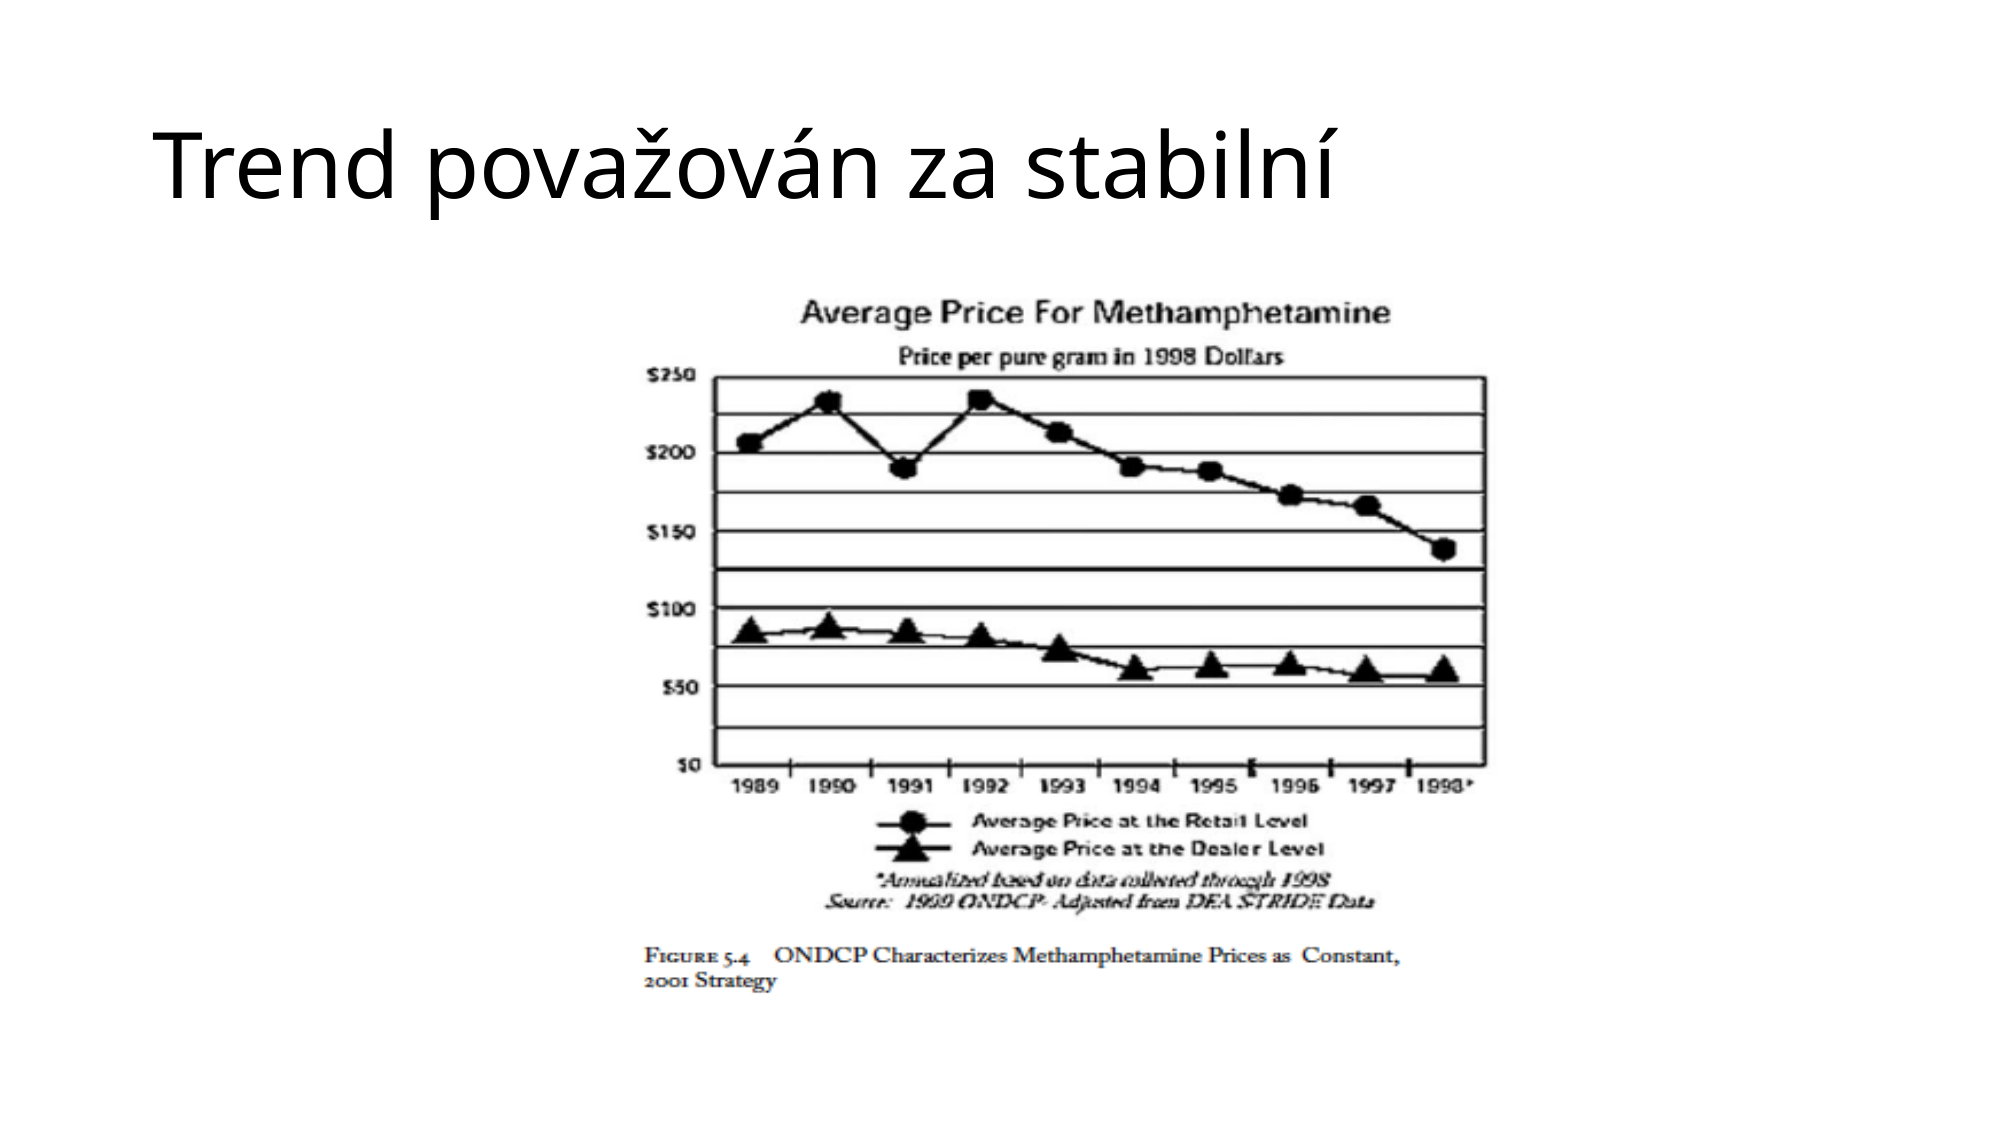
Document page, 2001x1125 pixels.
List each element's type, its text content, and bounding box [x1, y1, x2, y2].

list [533, 295, 1554, 1014]
title Trend považován za stabilní [137, 59, 1863, 278]
